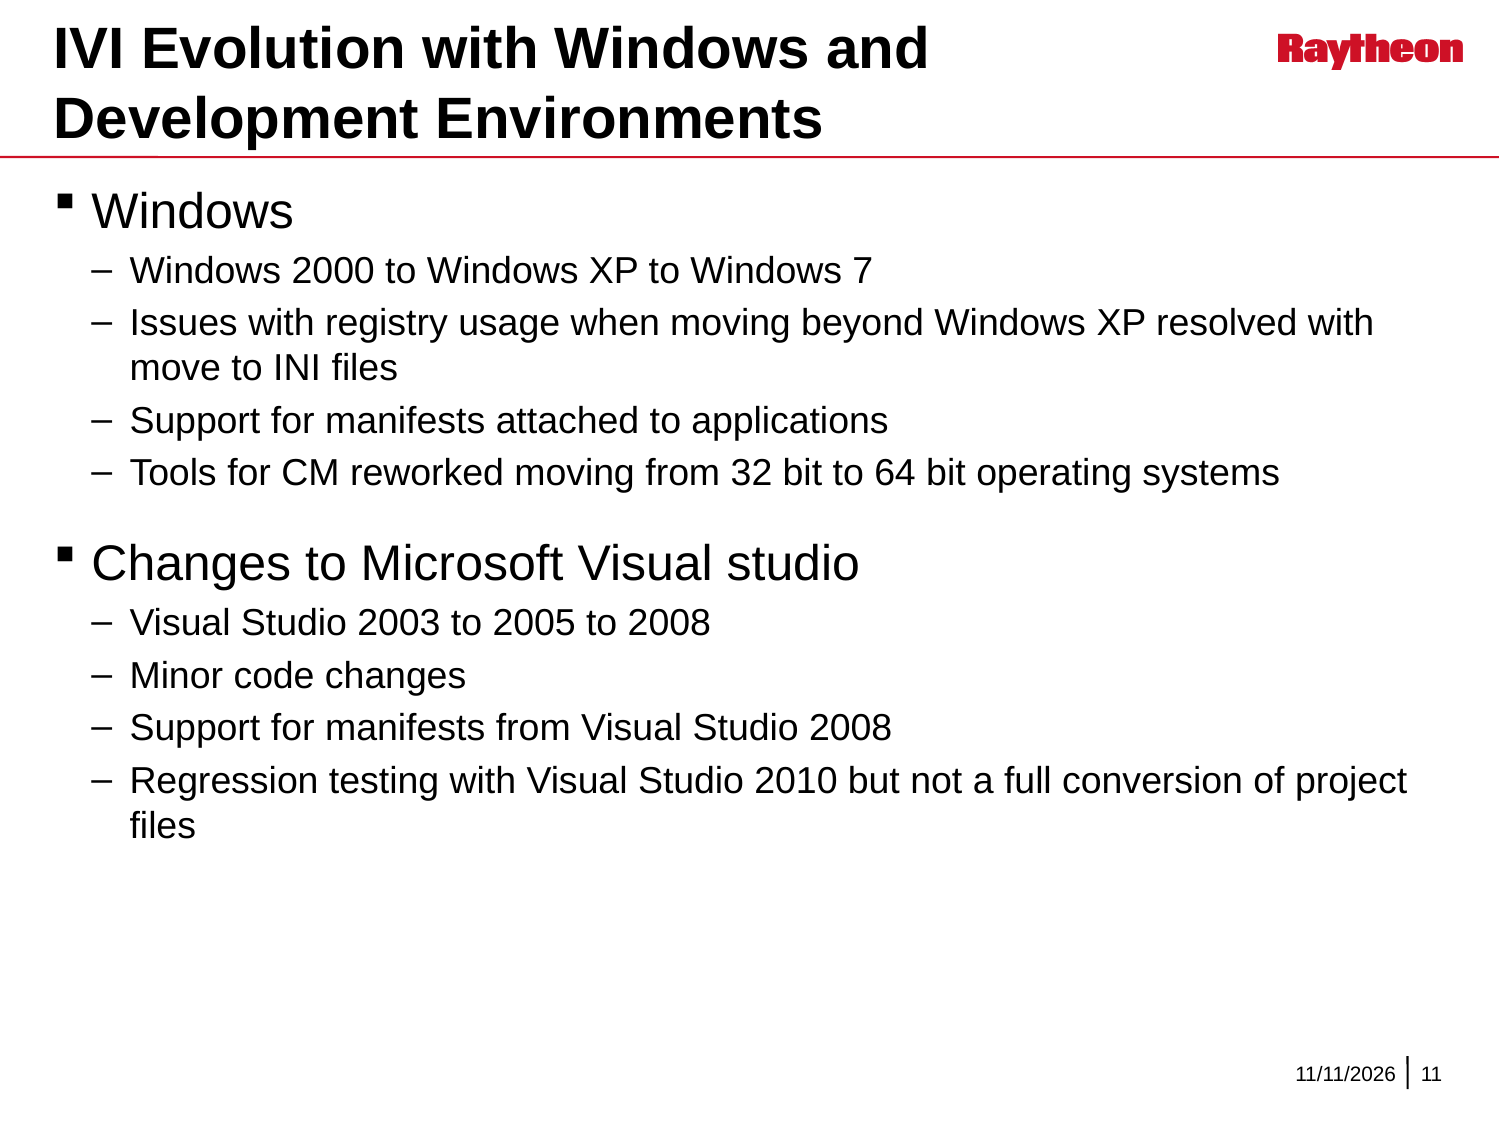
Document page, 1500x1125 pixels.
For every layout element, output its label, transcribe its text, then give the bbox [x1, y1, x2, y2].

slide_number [1045, 1042, 1396, 1103]
slide_number 11 [1420, 1042, 1490, 1103]
picture [1278, 33, 1463, 70]
title IVI Evolution with Windows and Development Environments [38, 45, 1225, 158]
list Windows Windows 2000 to Windows XP to Windows 7 Issues with registry usage when moving beyond Windows XP resolved with move to INI files Support for manifests attached to applications Tools for CM reworked moving from 32 bit to 64 bit operating systems Changes to Microsoft Visual studio Visual Studio 2003 to 2005 to 2008 Minor code changes Support for manifests from Visual Studio 2008 Regression testing with Visual Studio 2010 but not a full conversion of project files [38, 170, 1461, 1066]
